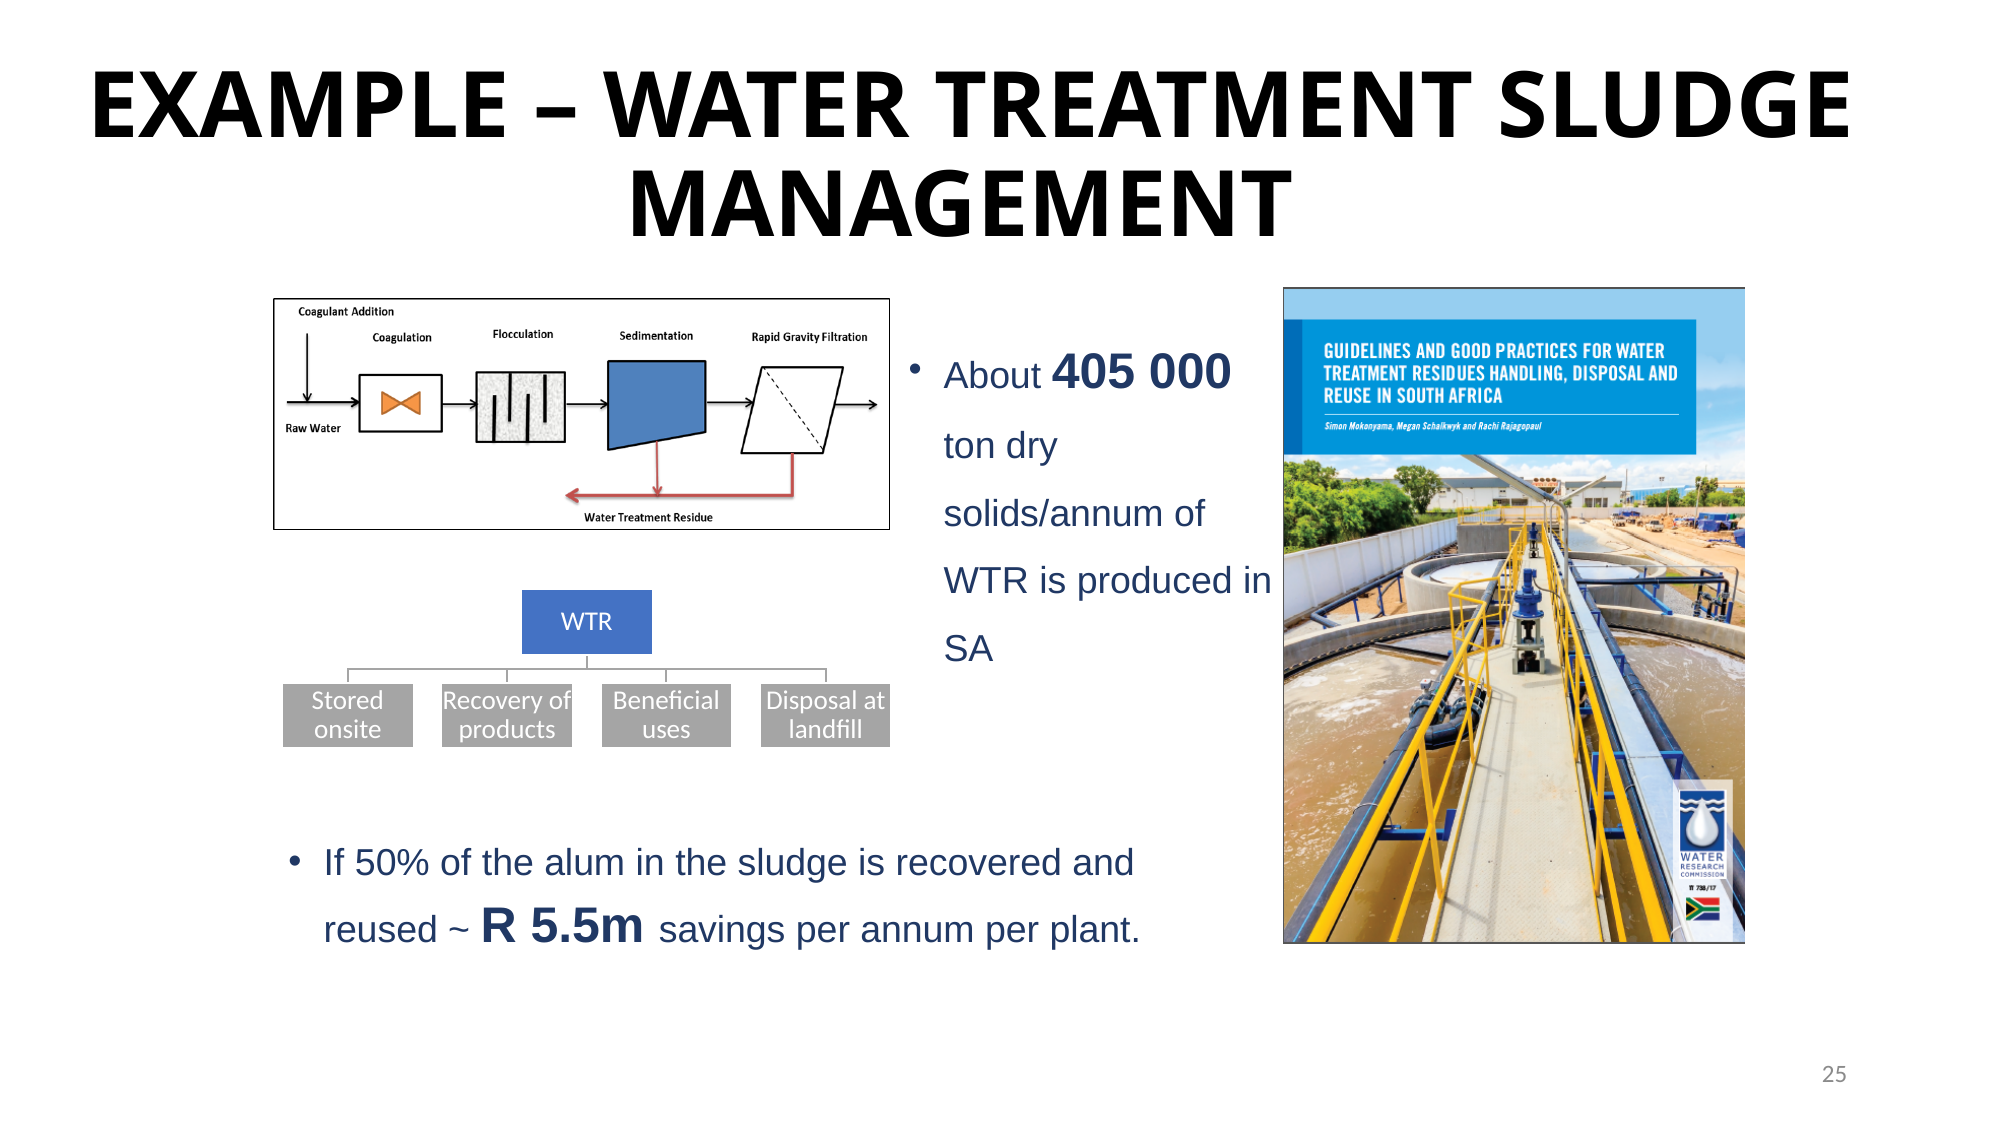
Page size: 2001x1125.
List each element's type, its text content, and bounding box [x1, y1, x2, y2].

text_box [260, 588, 913, 749]
picture [1283, 287, 1745, 944]
text_box About 405 000 ton dry solids/annum of WTR is produced in SA [893, 301, 1283, 676]
picture [273, 298, 890, 530]
slide_number 25 [1412, 1042, 1863, 1103]
title EXAMPLE – WATER TREATMENT SLUDGE MANAGEMENT [57, 42, 1886, 273]
text_box Glob al challenges [1617, 304, 1750, 961]
text_box If 50% of the alum in the sludge is recovered and reused ~ R 5.5m savings per annum per plant. [273, 823, 1235, 960]
